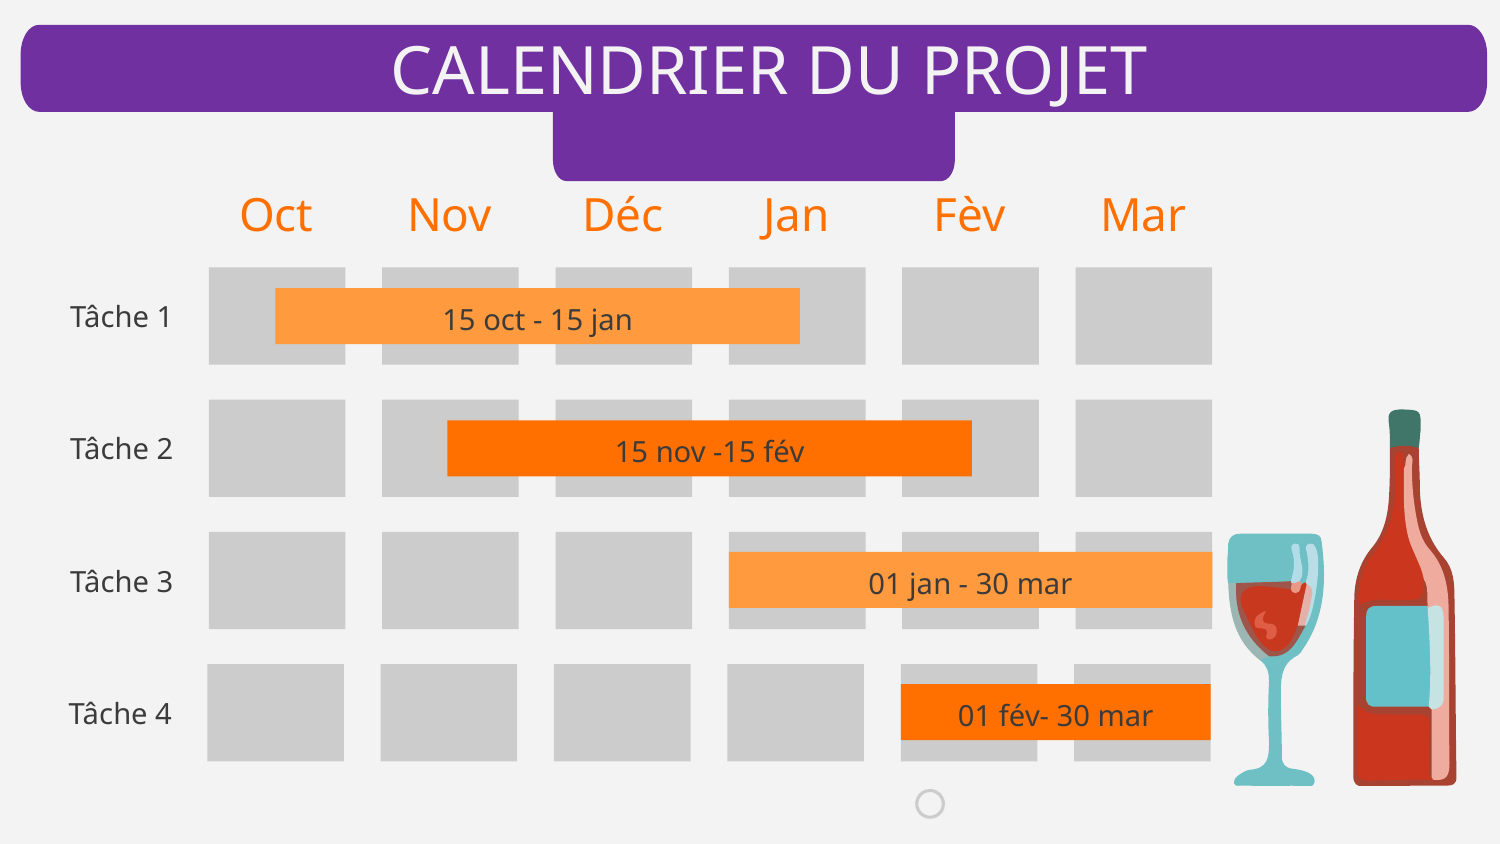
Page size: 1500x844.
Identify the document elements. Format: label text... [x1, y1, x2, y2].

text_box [35, 185, 1220, 762]
picture [1226, 409, 1457, 786]
title CALENDRIER DU PROJET [136, 29, 1402, 107]
